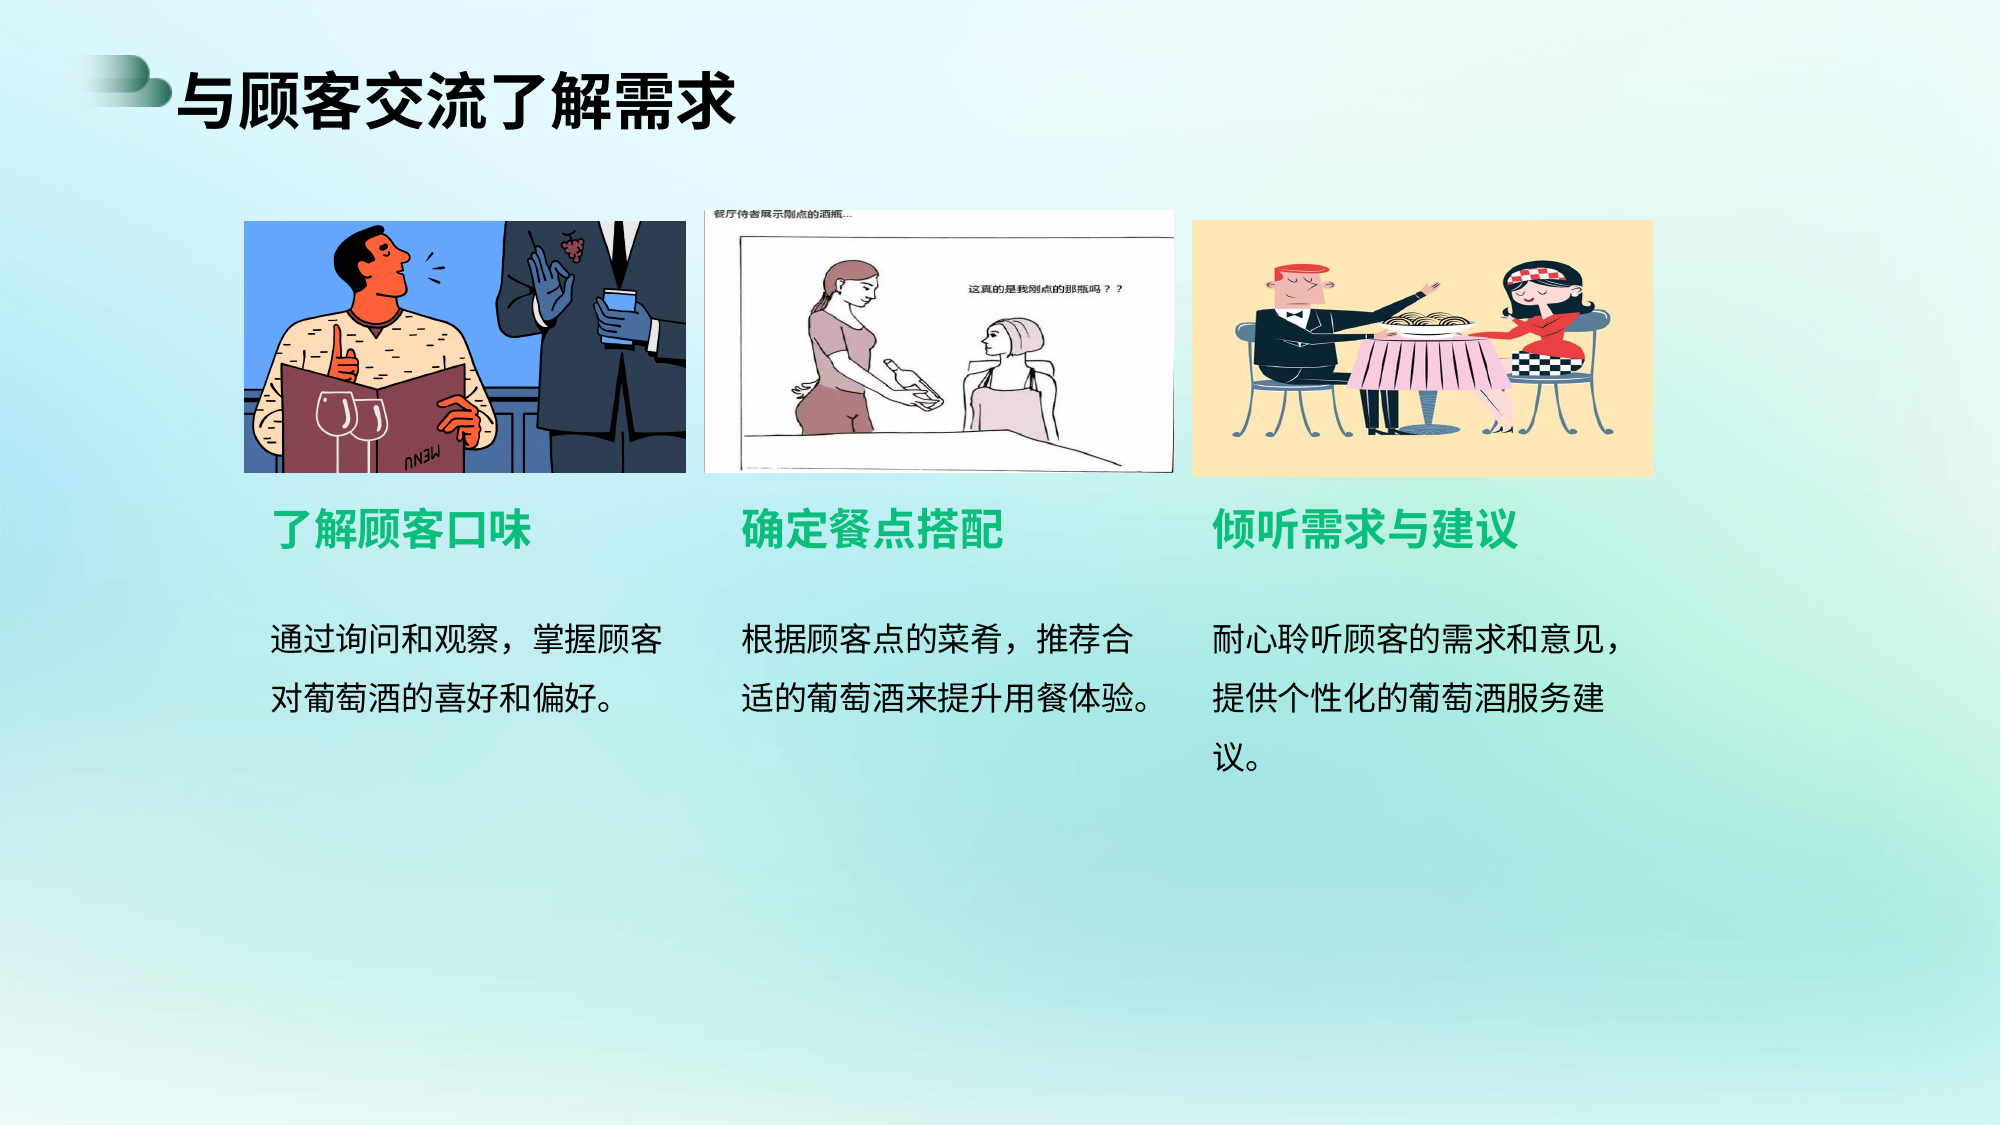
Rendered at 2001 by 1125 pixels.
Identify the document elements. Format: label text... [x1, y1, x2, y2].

text_box 与顾客交流了解需求 [159, 15, 1700, 147]
text_box 确定餐点搭配 根据顾客点的菜肴，推荐合适的葡萄酒来提升用餐体验。 [725, 492, 1179, 727]
text_box 倾听需求与建议 耐心聆听顾客的需求和意见，提供个性化的葡萄酒服务建议。 [1196, 492, 1650, 786]
picture [0, 0, 2001, 1125]
text_box 了解顾客口味 通过询问和观察，掌握顾客对葡萄酒的喜好和偏好。 [254, 492, 708, 727]
